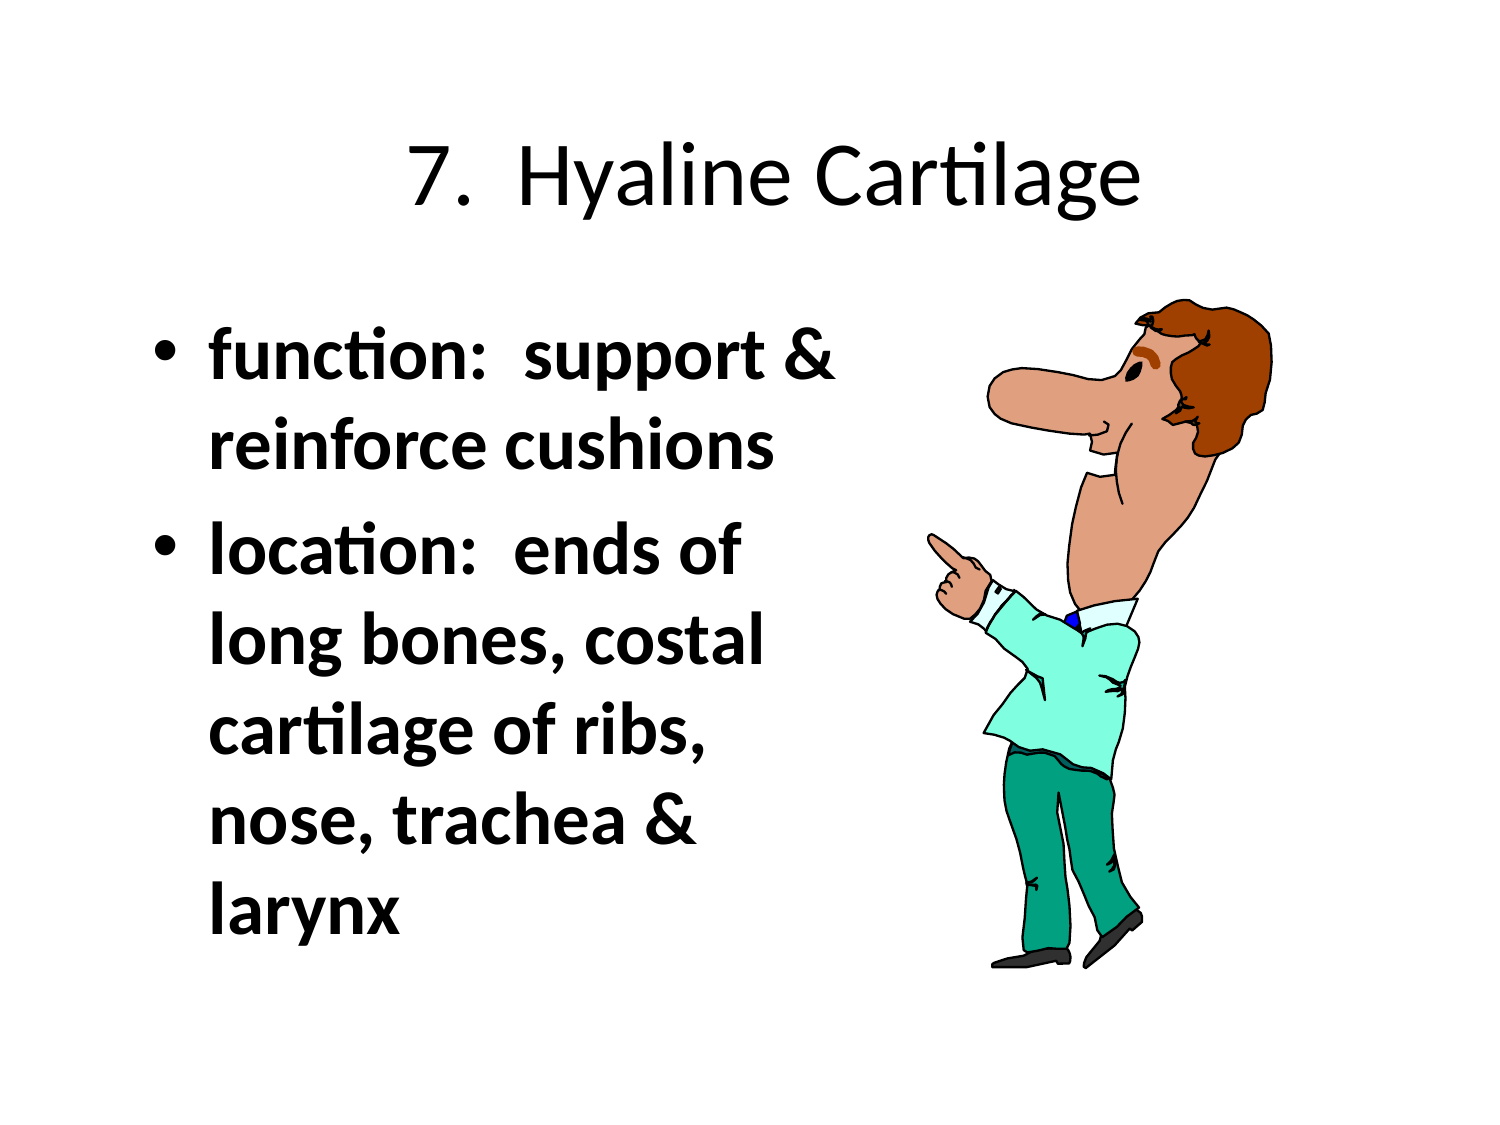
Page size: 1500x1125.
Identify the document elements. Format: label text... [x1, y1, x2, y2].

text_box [924, 297, 1276, 972]
list function: support & reinforce cushions location: ends of long bones, costal cartilage of ribs, nose, trachea & larynx [137, 296, 900, 972]
title 7. Hyaline Cartilage [137, 75, 1413, 263]
